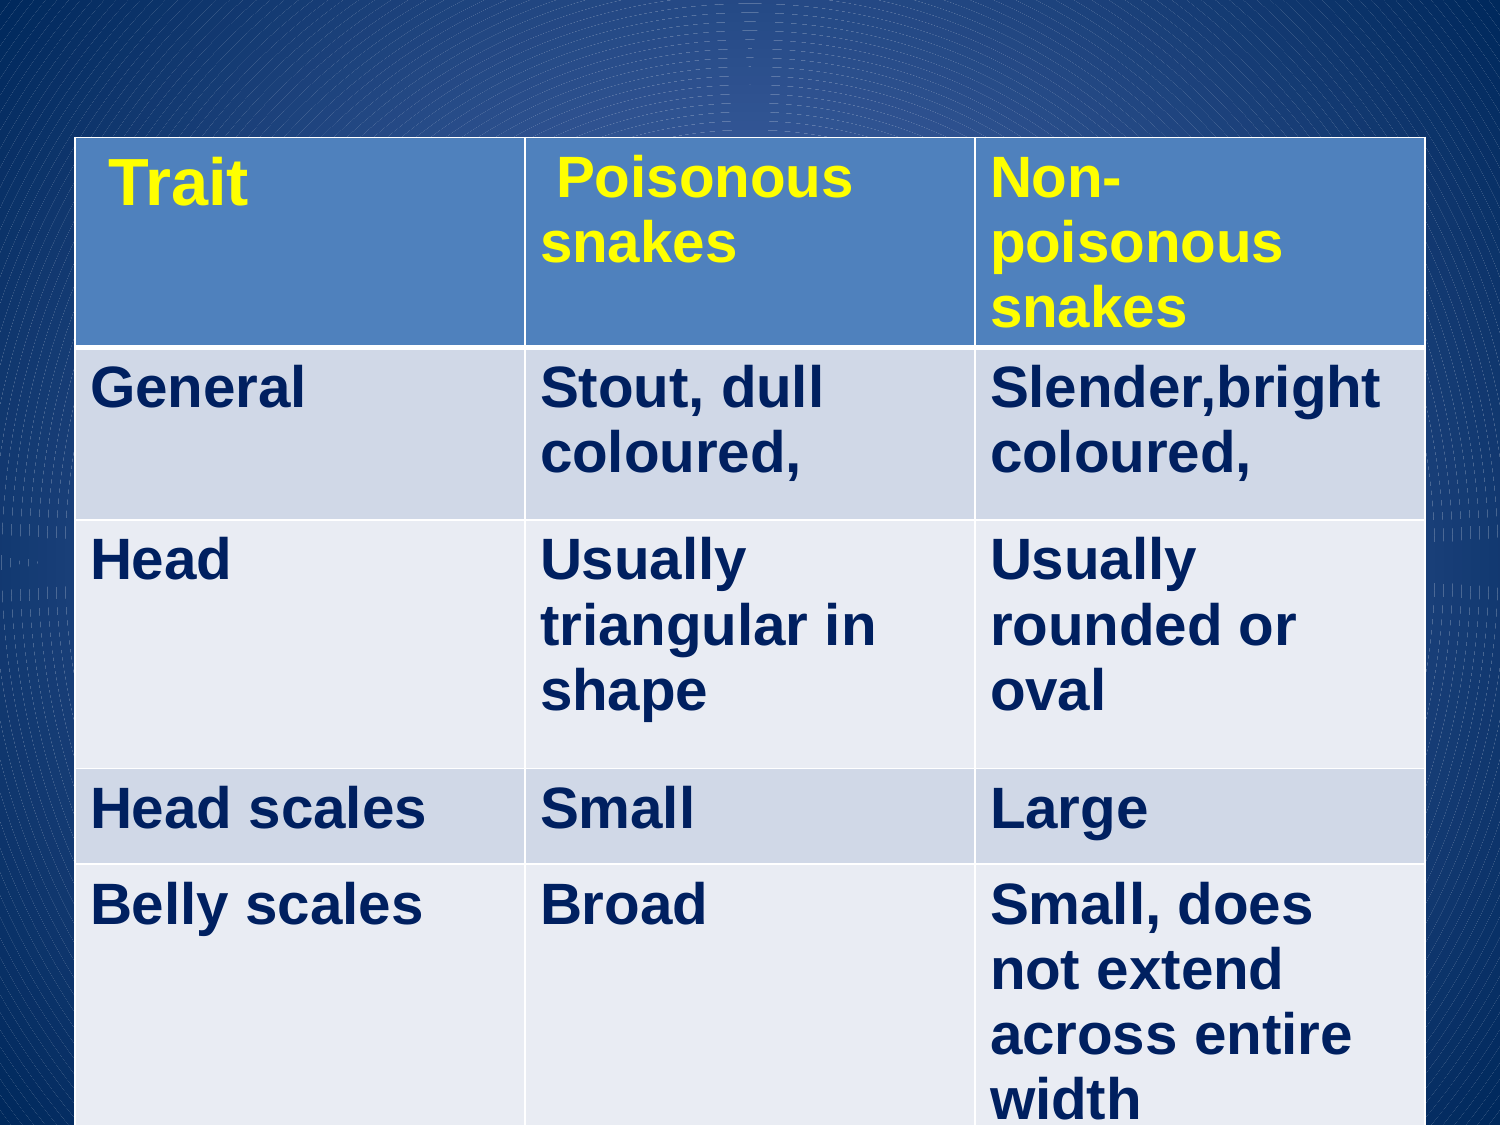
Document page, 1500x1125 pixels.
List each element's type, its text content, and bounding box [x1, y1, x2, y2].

table_cell Small, does not extend across entire width [976, 865, 1424, 1125]
table_cell Usually rounded or oval [976, 521, 1424, 768]
table_cell Stout, dull coloured, [526, 350, 974, 519]
table_cell Belly scales [76, 865, 524, 1125]
table_cell Usually triangular in shape [526, 521, 974, 768]
table_header Non-poisonous snakes [976, 138, 1424, 345]
table_header Trait [76, 138, 524, 345]
table_cell Small [526, 769, 974, 863]
table_cell Slender,bright coloured, [976, 350, 1424, 519]
table_cell General [76, 350, 524, 519]
table_cell Head scales [76, 769, 524, 863]
table_cell Head [76, 521, 524, 768]
table_header Poisonous snakes [526, 138, 974, 345]
table_cell Broad [526, 865, 974, 1125]
table_cell Large [976, 769, 1424, 863]
